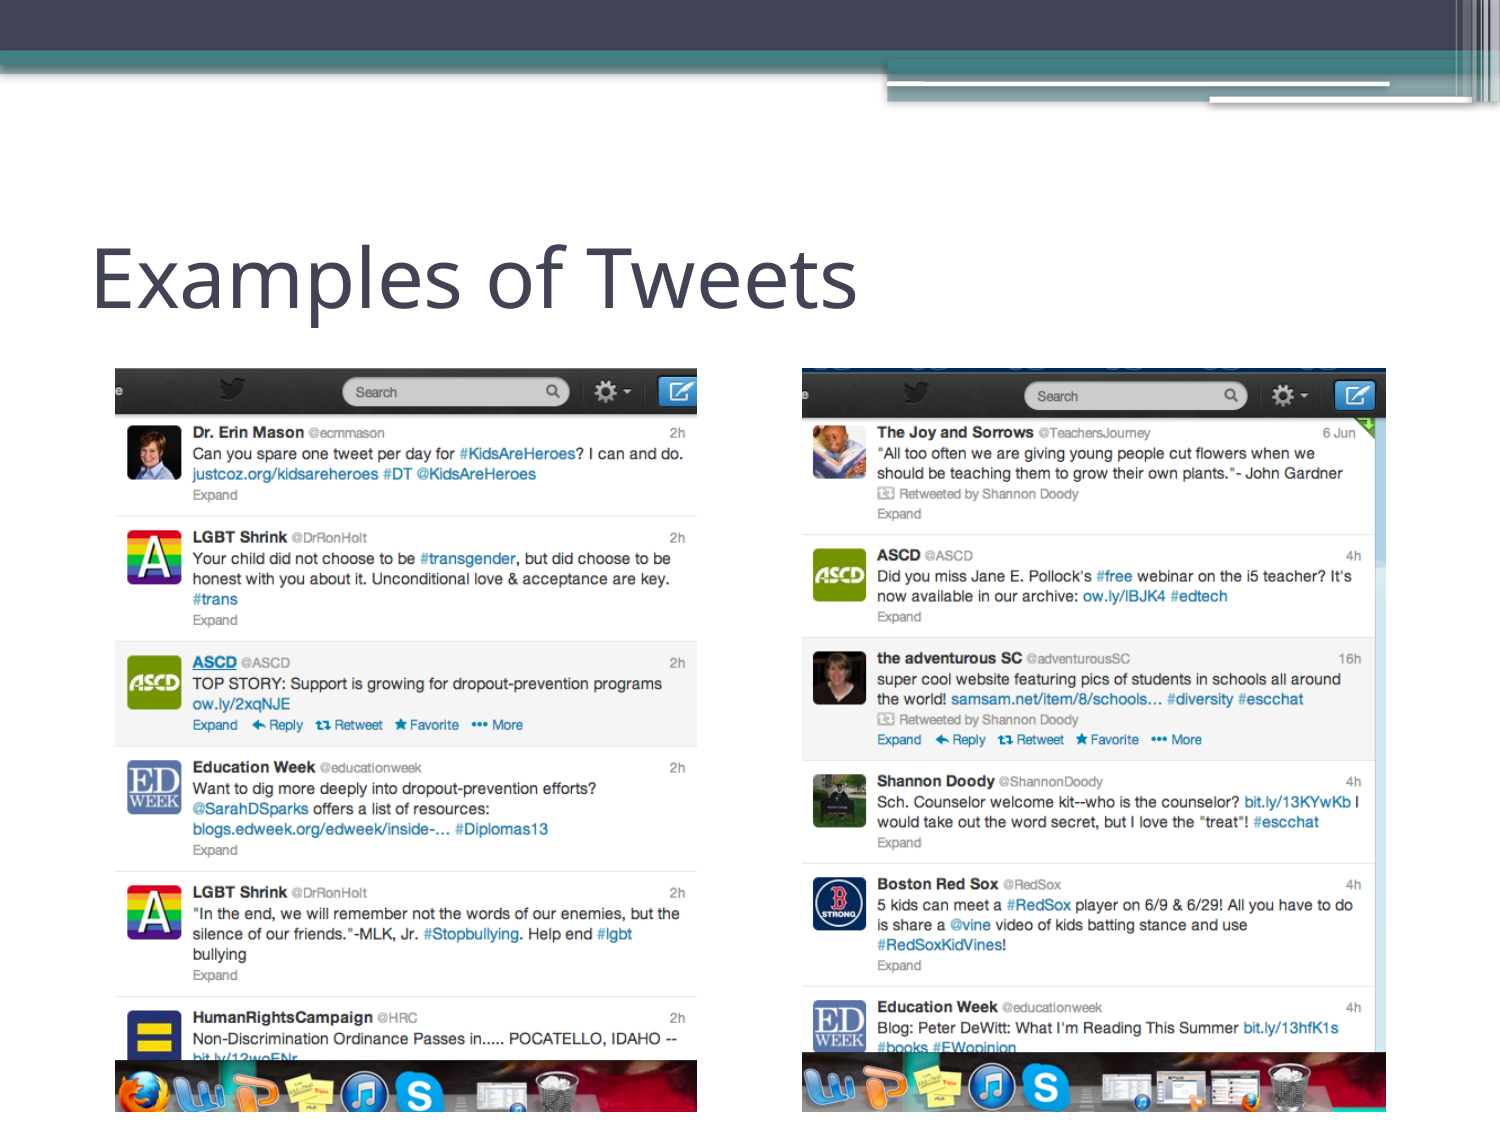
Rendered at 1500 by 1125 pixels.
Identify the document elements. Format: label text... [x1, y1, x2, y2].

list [762, 368, 1426, 1112]
title Examples of Tweets [75, 187, 1425, 363]
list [74, 368, 738, 1112]
